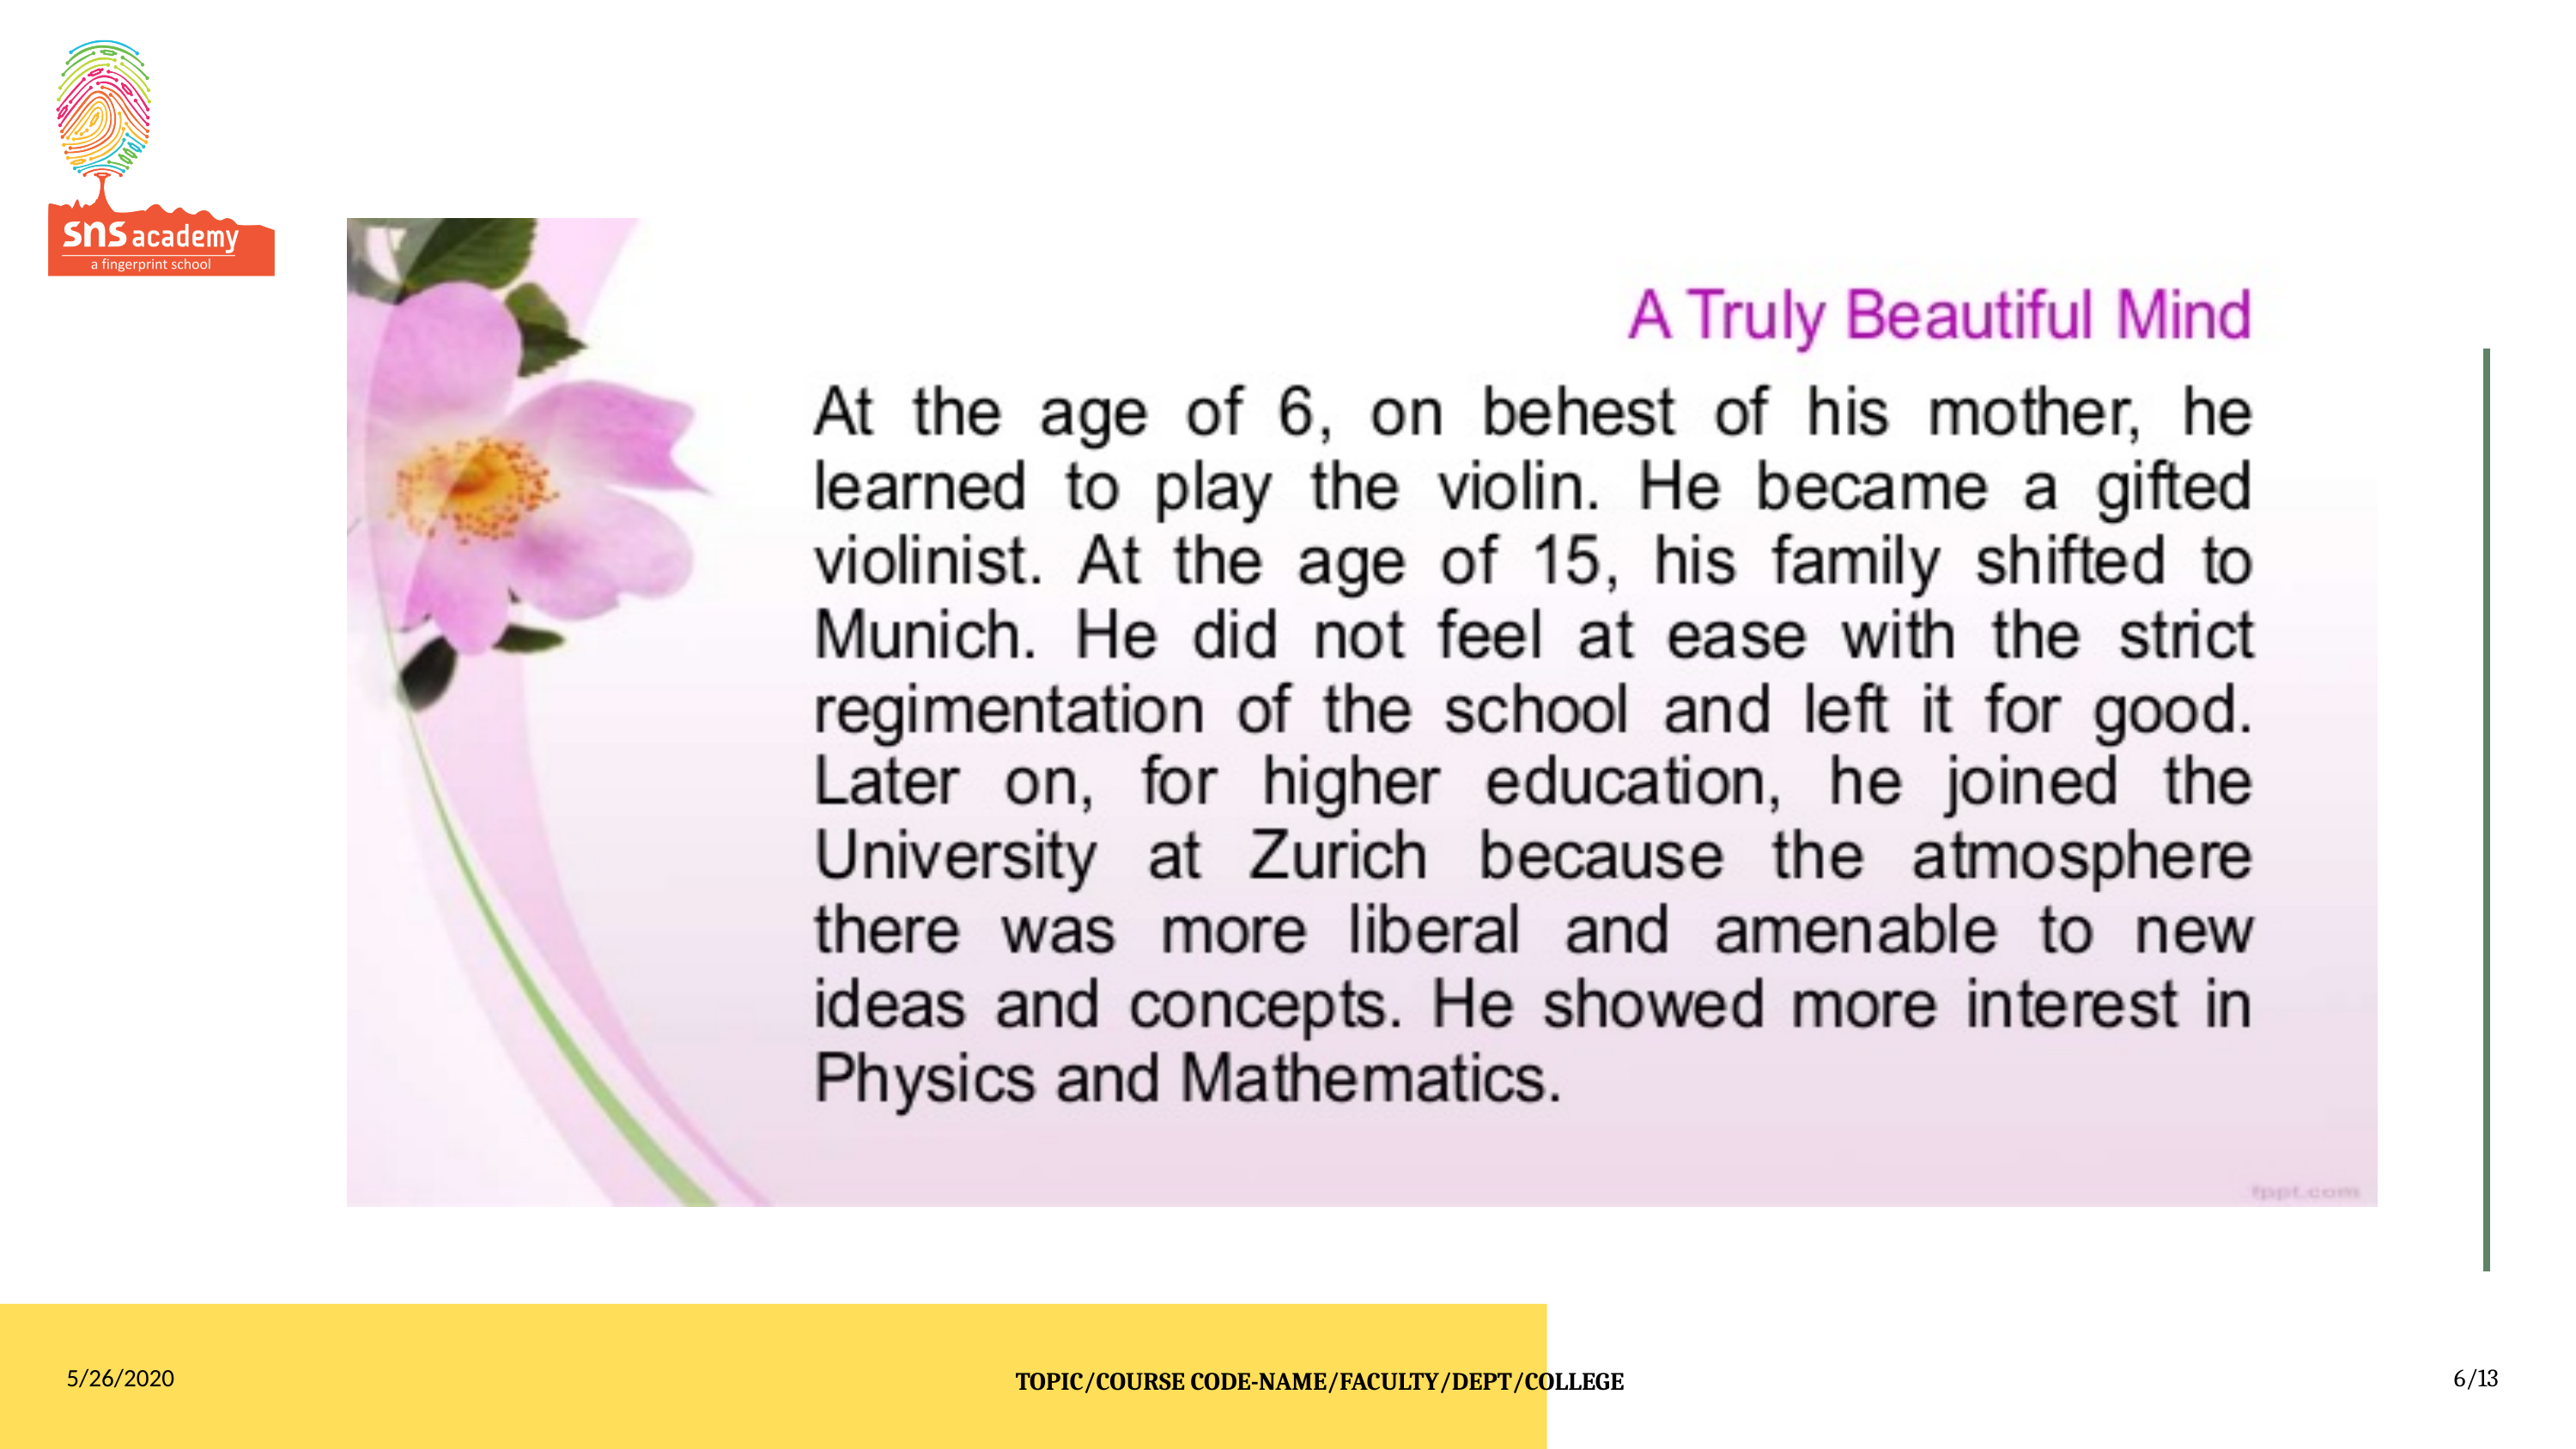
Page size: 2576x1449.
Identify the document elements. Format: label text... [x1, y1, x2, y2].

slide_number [53, 1350, 355, 1403]
text_box [0, 1303, 1547, 1449]
footer TOPIC/COURSE CODE-NAME/FACULTY/DEPT/COLLEGE [890, 1357, 1750, 1403]
slide_number 6/13 [2210, 1350, 2512, 1403]
text_box [2483, 349, 2490, 1272]
picture [347, 218, 2378, 1207]
picture [38, 33, 280, 285]
